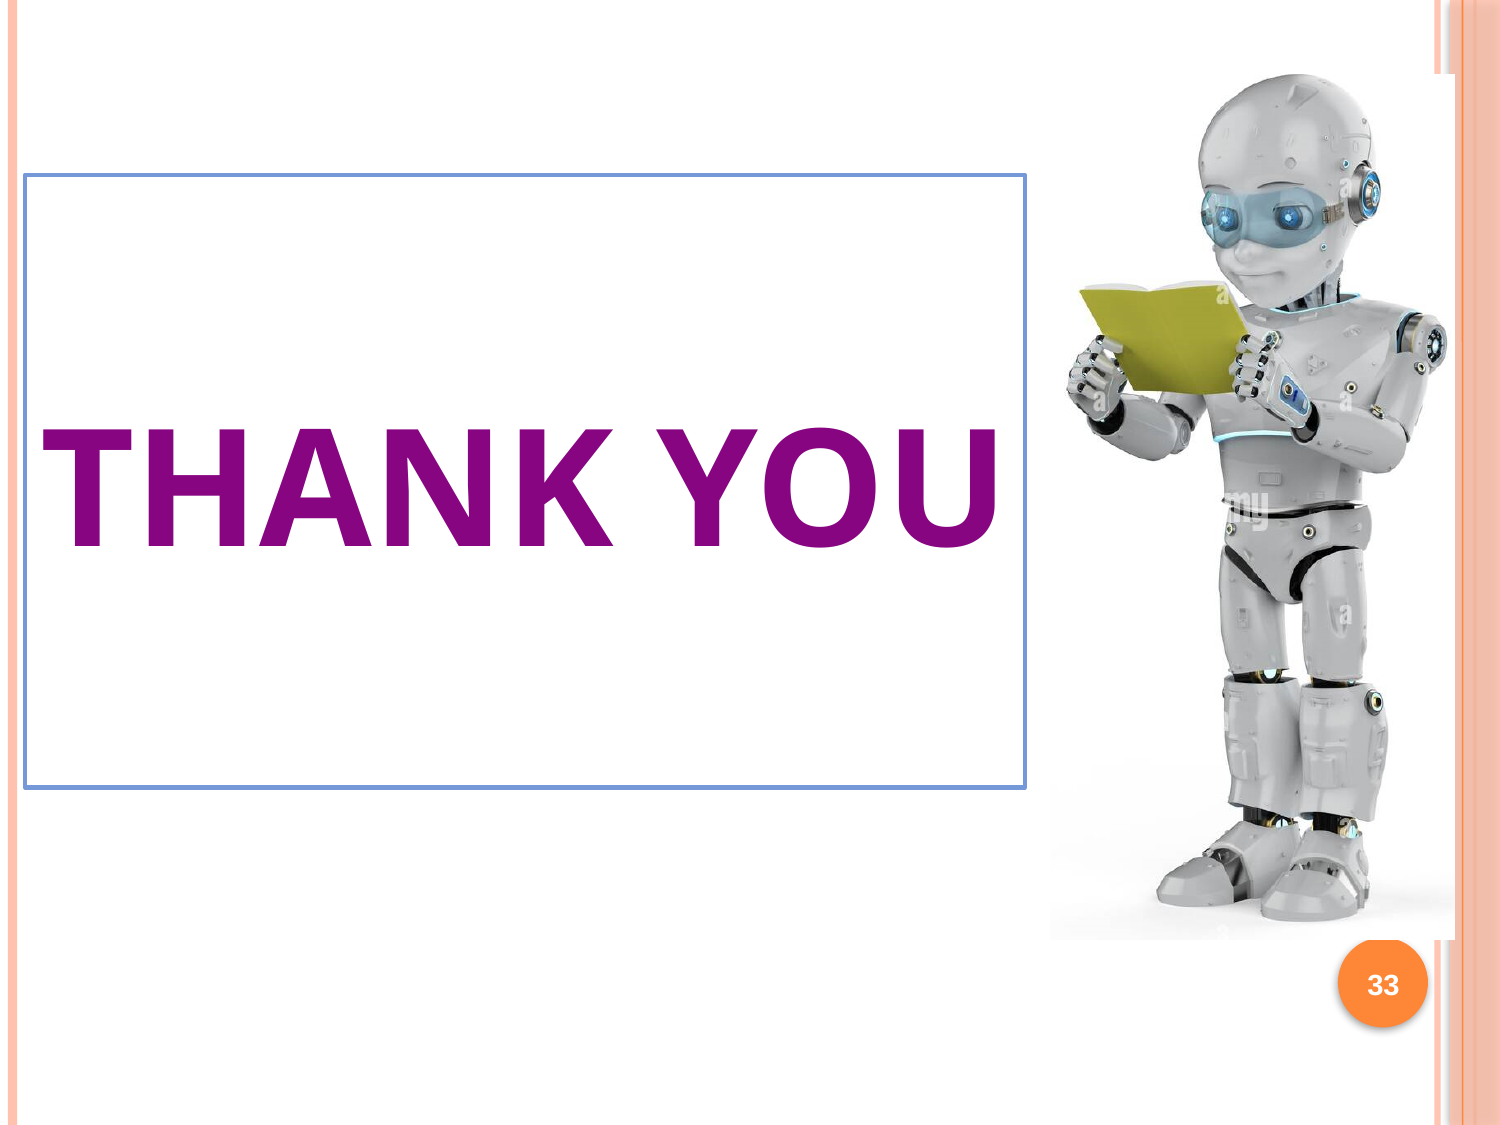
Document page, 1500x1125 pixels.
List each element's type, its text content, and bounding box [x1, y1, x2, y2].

list THANK YOU [23, 173, 1027, 790]
slide_number 33 [1333, 949, 1434, 1027]
picture [1049, 74, 1455, 941]
